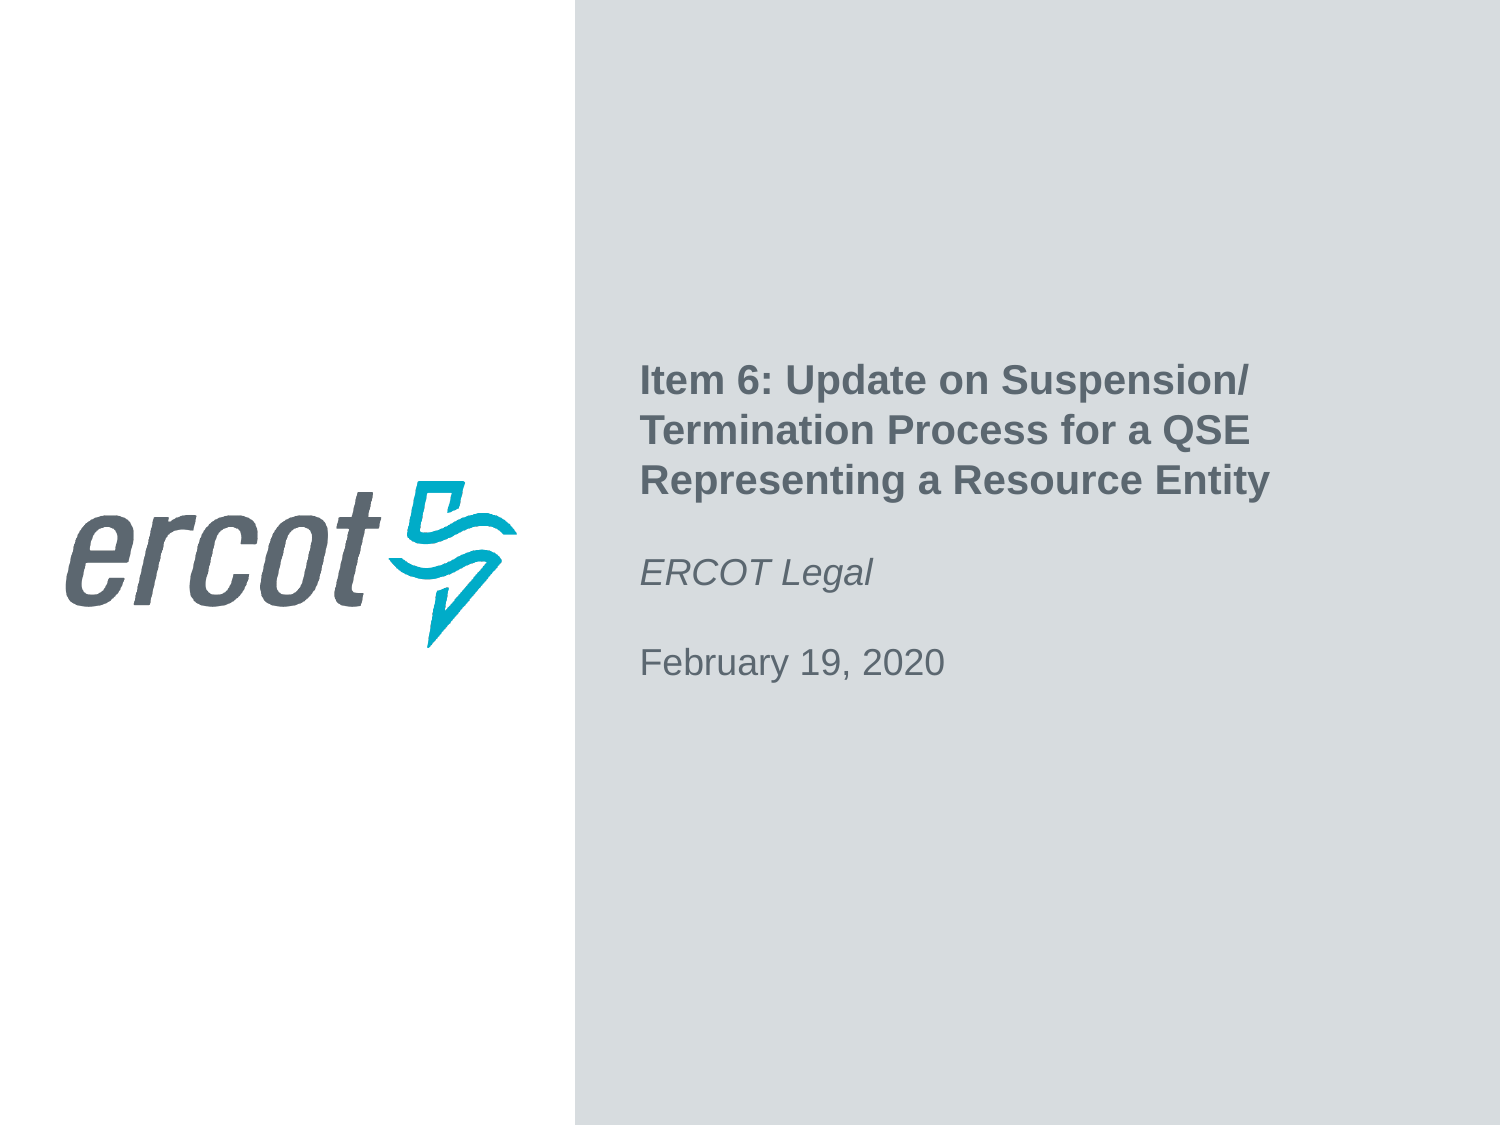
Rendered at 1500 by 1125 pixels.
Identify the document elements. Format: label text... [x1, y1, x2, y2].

picture [56, 471, 525, 654]
text_box Item 6: Update on Suspension/ Termination Process for a QSE Representing a Resource Entity ERCOT Legal February 19, 2020 [624, 345, 1450, 691]
